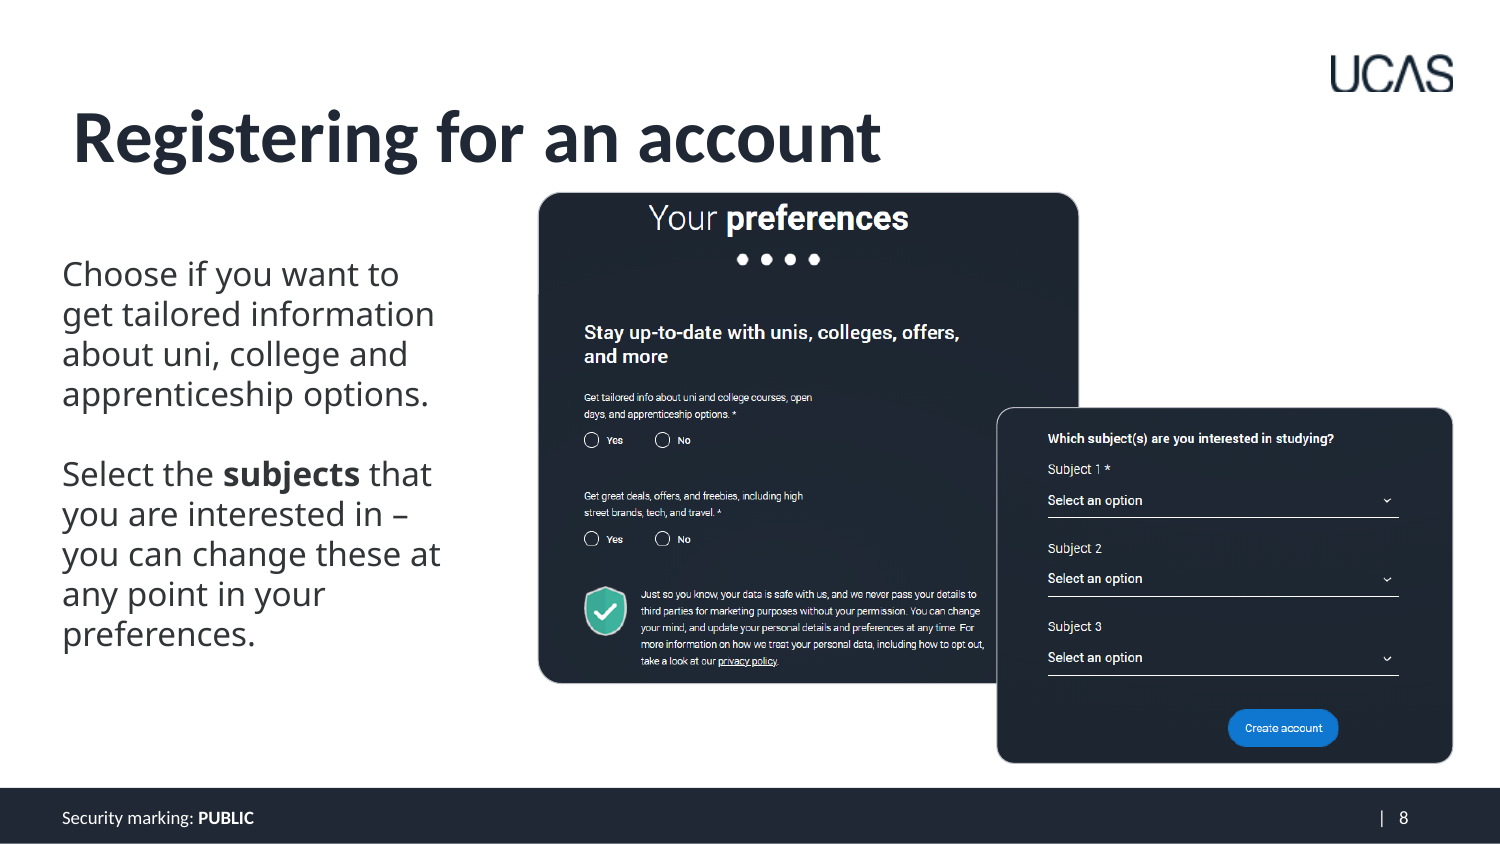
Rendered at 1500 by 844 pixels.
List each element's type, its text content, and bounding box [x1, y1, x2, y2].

text_box Choose if you want to get tailored information about uni, college and apprenticeship options. Select the subjects that you are interested in – you can change these at any point in your preferences. [47, 246, 464, 701]
picture [538, 192, 1453, 764]
text_box Registering for an account [58, 80, 1209, 186]
footer Security marking: PUBLIC [47, 798, 783, 836]
slide_number | 8 [1362, 798, 1453, 836]
